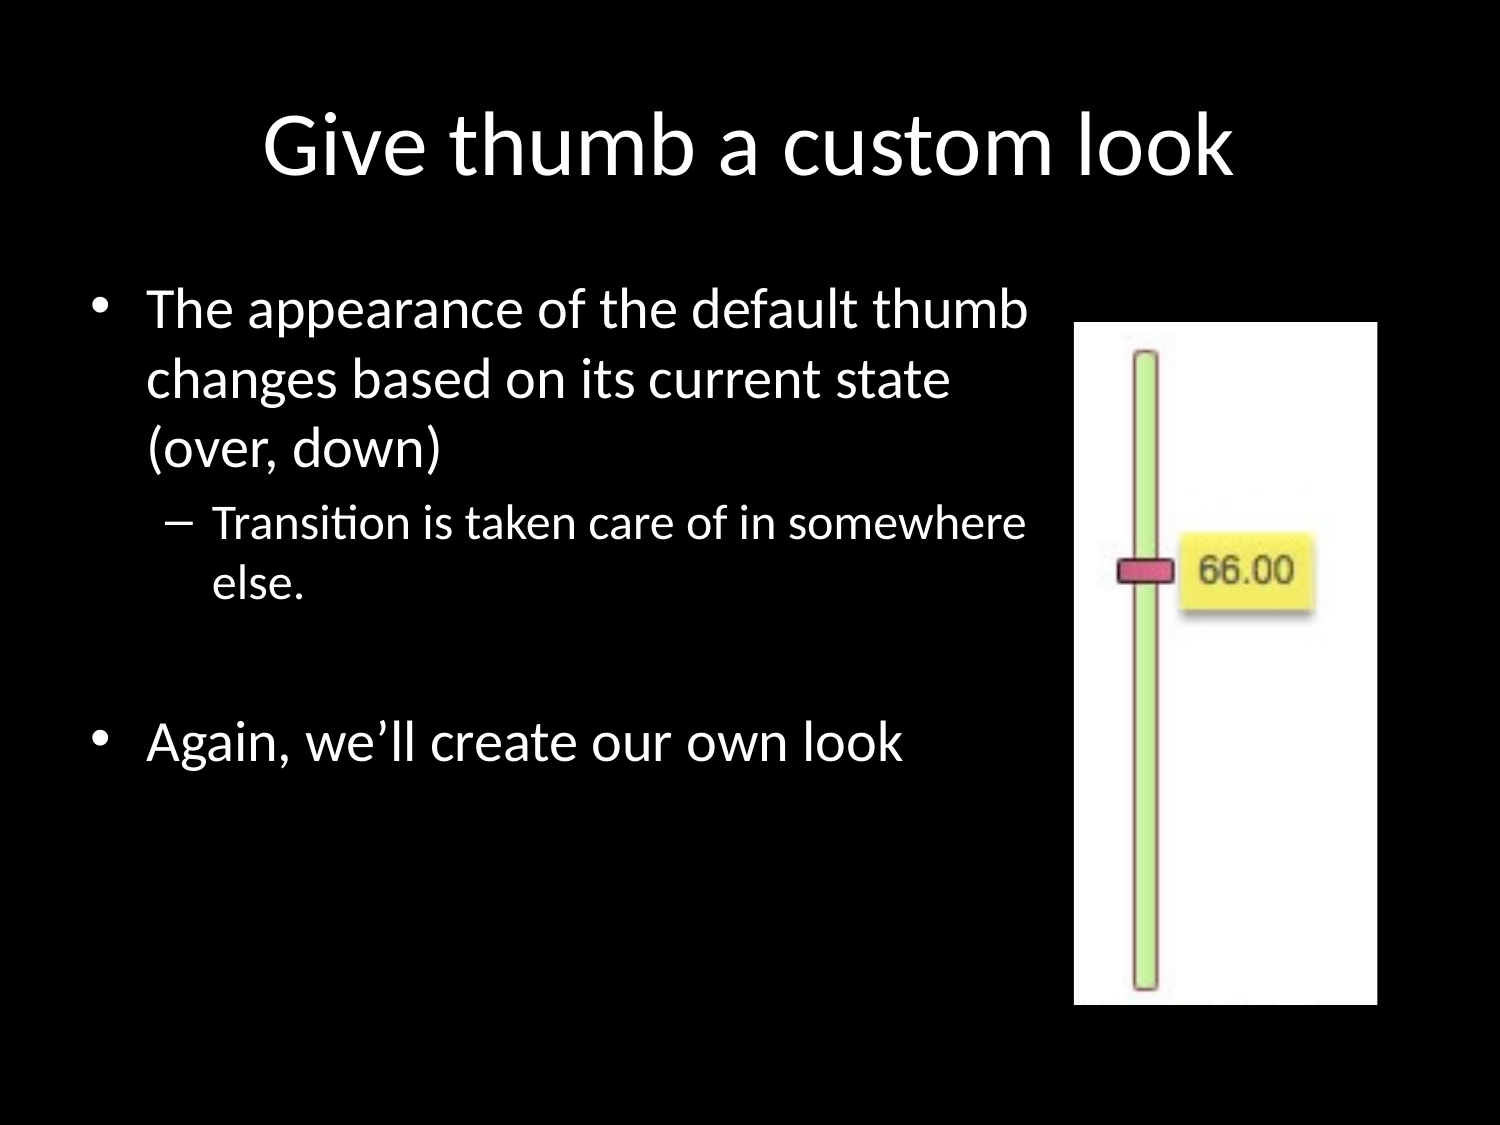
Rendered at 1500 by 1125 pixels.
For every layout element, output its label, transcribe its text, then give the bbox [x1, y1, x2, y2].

list The appearance of the default thumb changes based on its current state (over, down) Transition is taken care of in somewhere else. Again, we’ll create our own look [75, 262, 1074, 1005]
title Give thumb a custom look [75, 45, 1425, 233]
picture [1073, 322, 1378, 1006]
